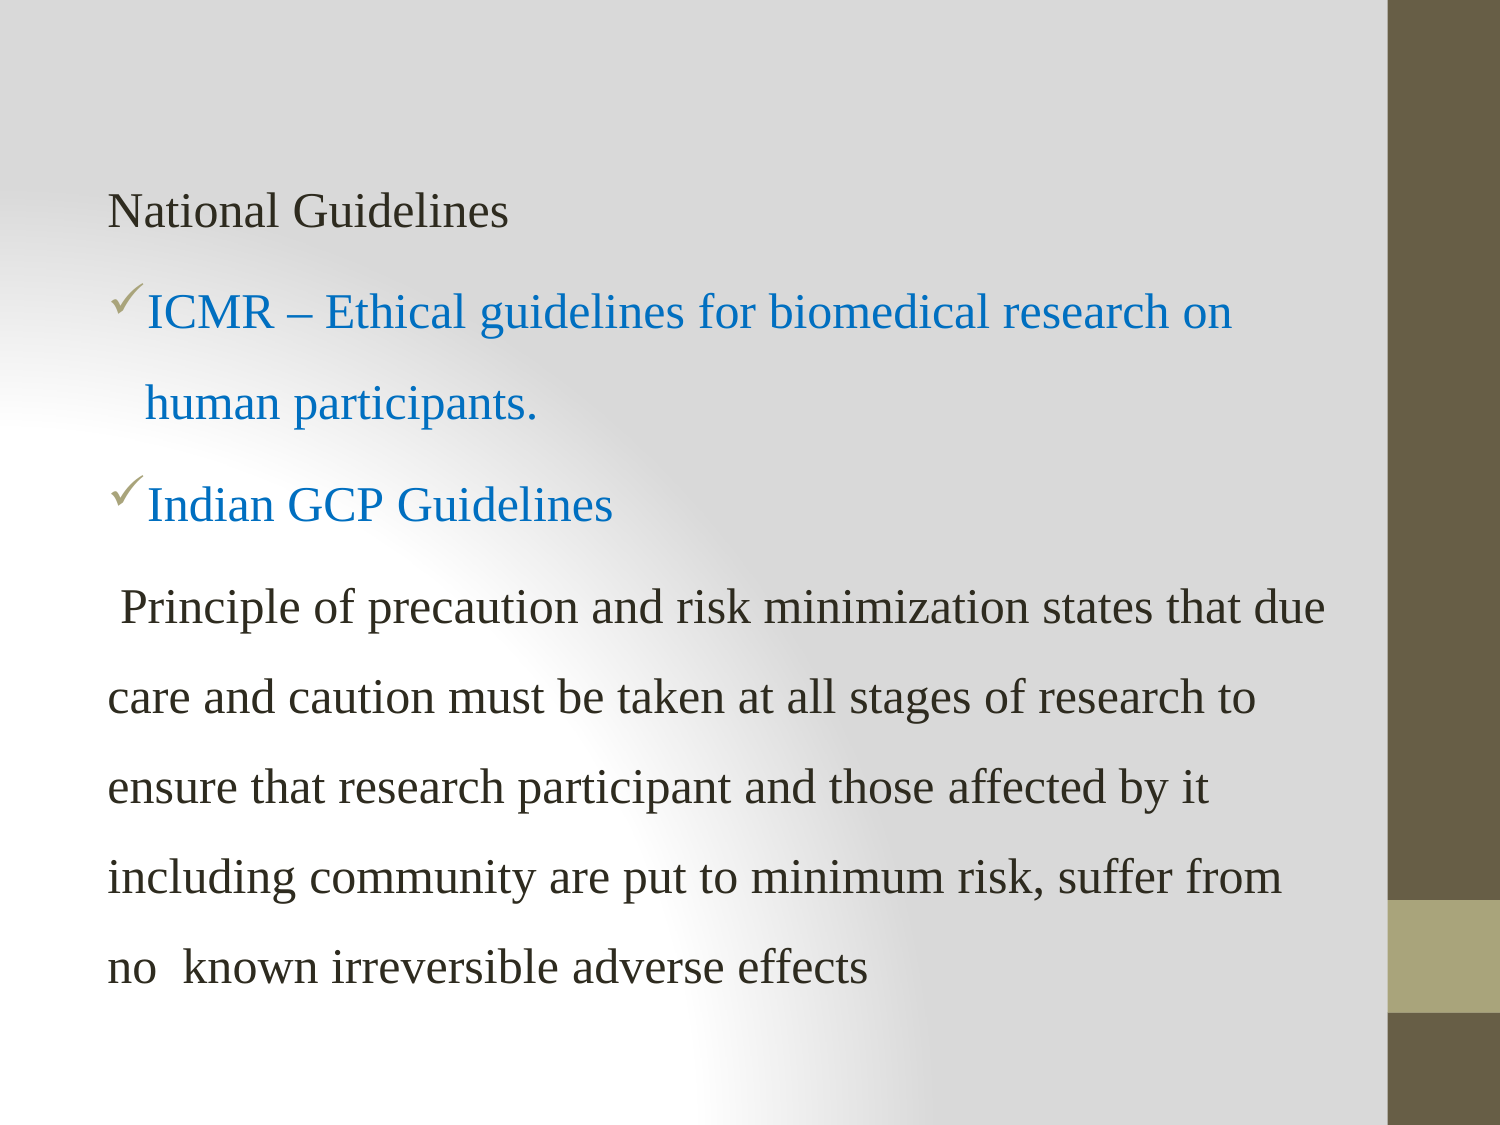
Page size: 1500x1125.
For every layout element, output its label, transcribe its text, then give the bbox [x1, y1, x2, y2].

text_box National Guidelines ICMR – Ethical guidelines for biomedical research on human participants. Indian GCP Guidelines Principle of precaution and risk minimization states that due care and caution must be taken at all stages of research to ensure that research participant and those affected by it including community are put to minimum risk, suffer from no known irreversible adverse effects [105, 174, 1346, 994]
picture [0, 0, 1387, 1125]
